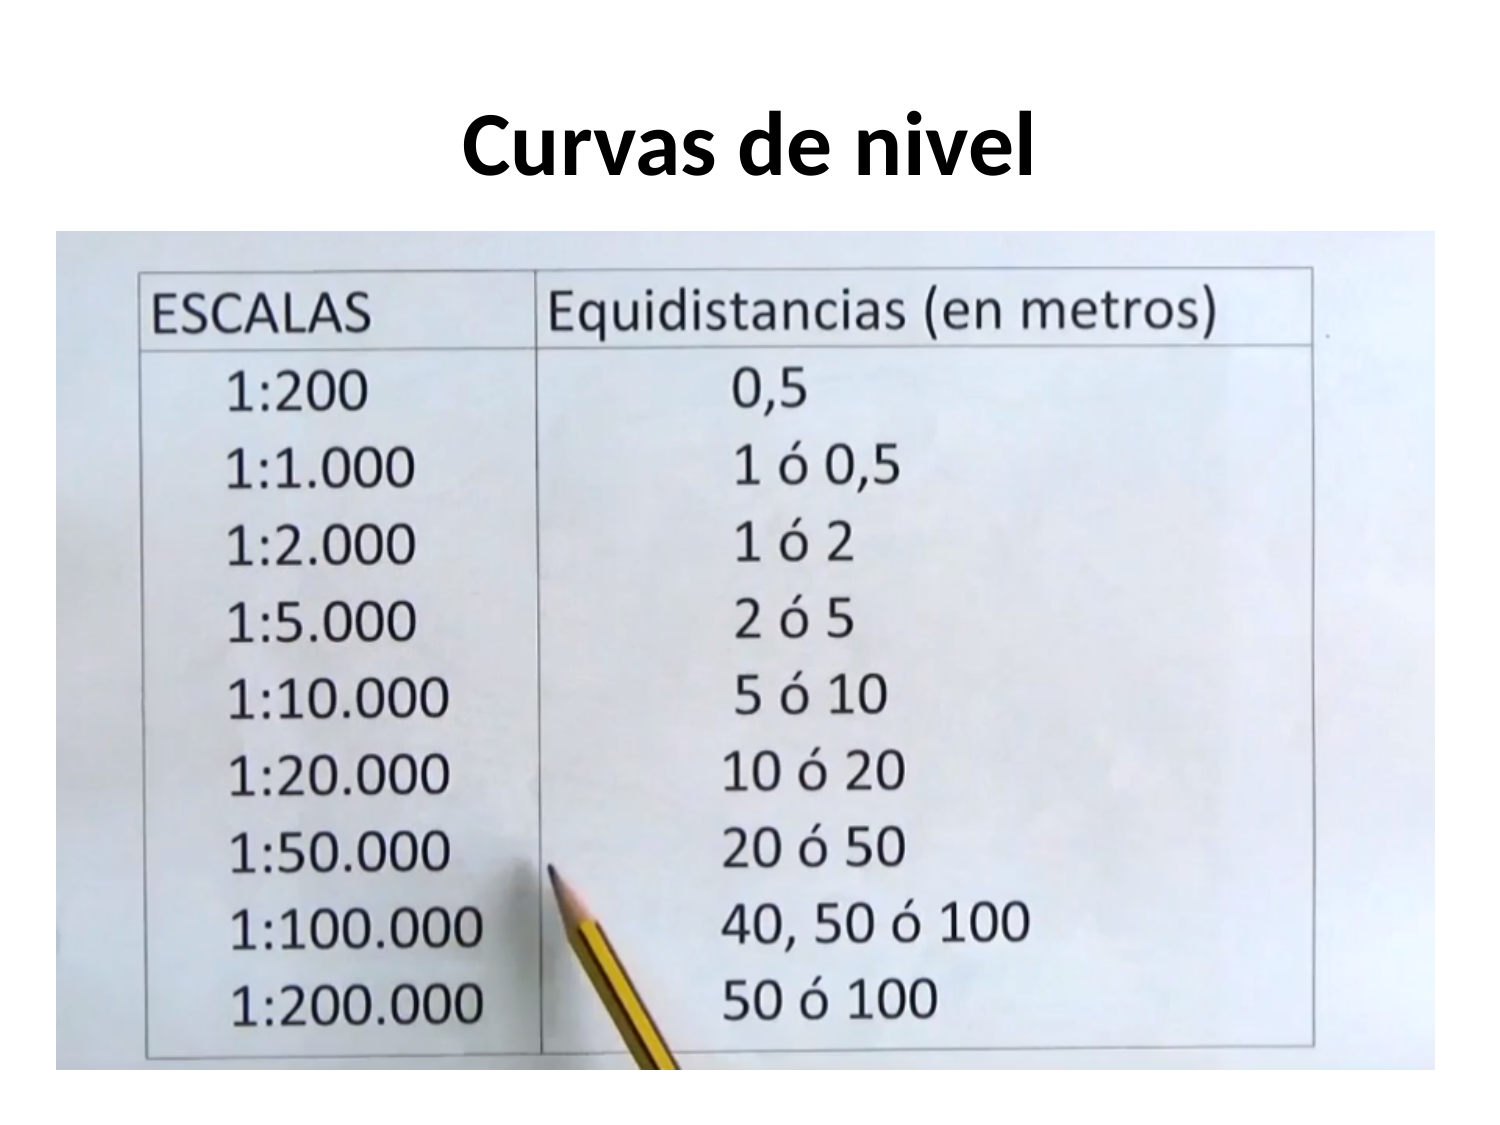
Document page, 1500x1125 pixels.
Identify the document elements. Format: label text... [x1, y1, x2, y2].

title Curvas de nivel [75, 45, 1425, 230]
picture [56, 231, 1436, 1070]
